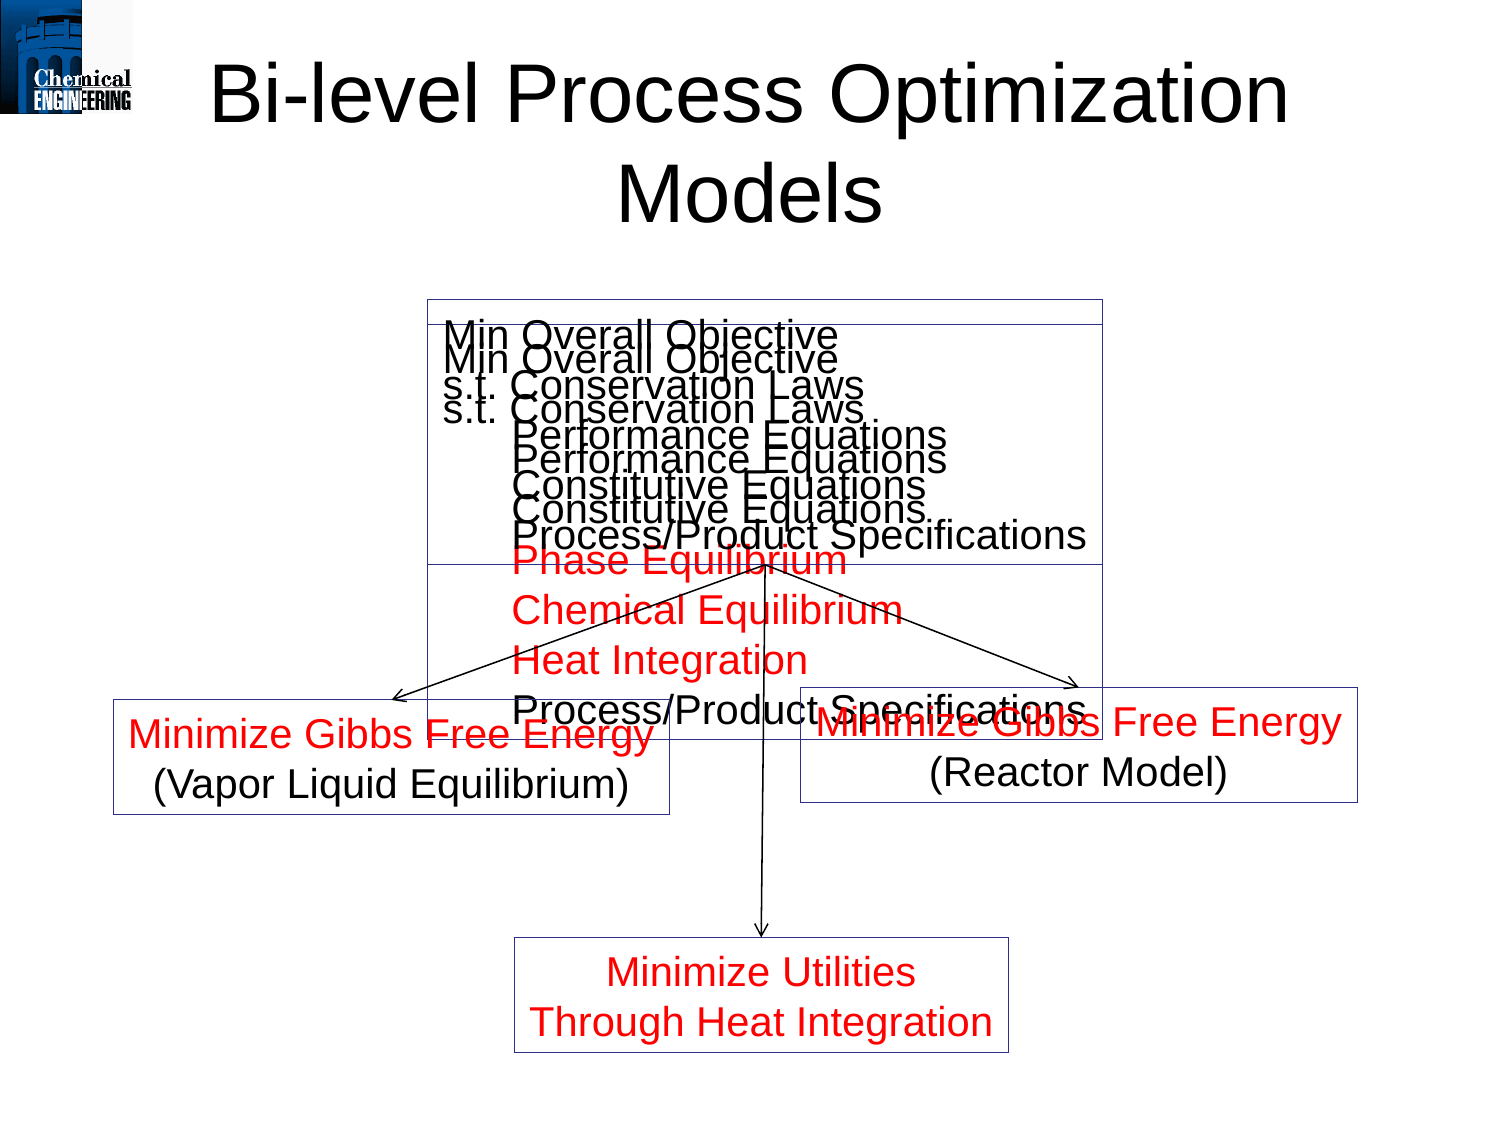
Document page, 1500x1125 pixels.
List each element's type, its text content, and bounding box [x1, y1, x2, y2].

text_box Minimize Gibbs Free Energy (Vapor Liquid Equilibrium) [113, 699, 670, 815]
title Bi-level Process Optimization Models [75, 45, 1425, 233]
text_box Minimize Utilities Through Heat Integration [514, 937, 1009, 1053]
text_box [768, 567, 1080, 688]
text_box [391, 567, 758, 701]
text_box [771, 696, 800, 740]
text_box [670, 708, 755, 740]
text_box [761, 567, 766, 938]
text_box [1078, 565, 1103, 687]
picture [0, 0, 133, 114]
text_box Min Overall Objective s.t. Conservation Laws Performance Equations Constitutive Equations Process/Product Specifications [427, 299, 1103, 565]
text_box Minimize Gibbs Free Energy (Reactor Model) [800, 687, 1358, 803]
